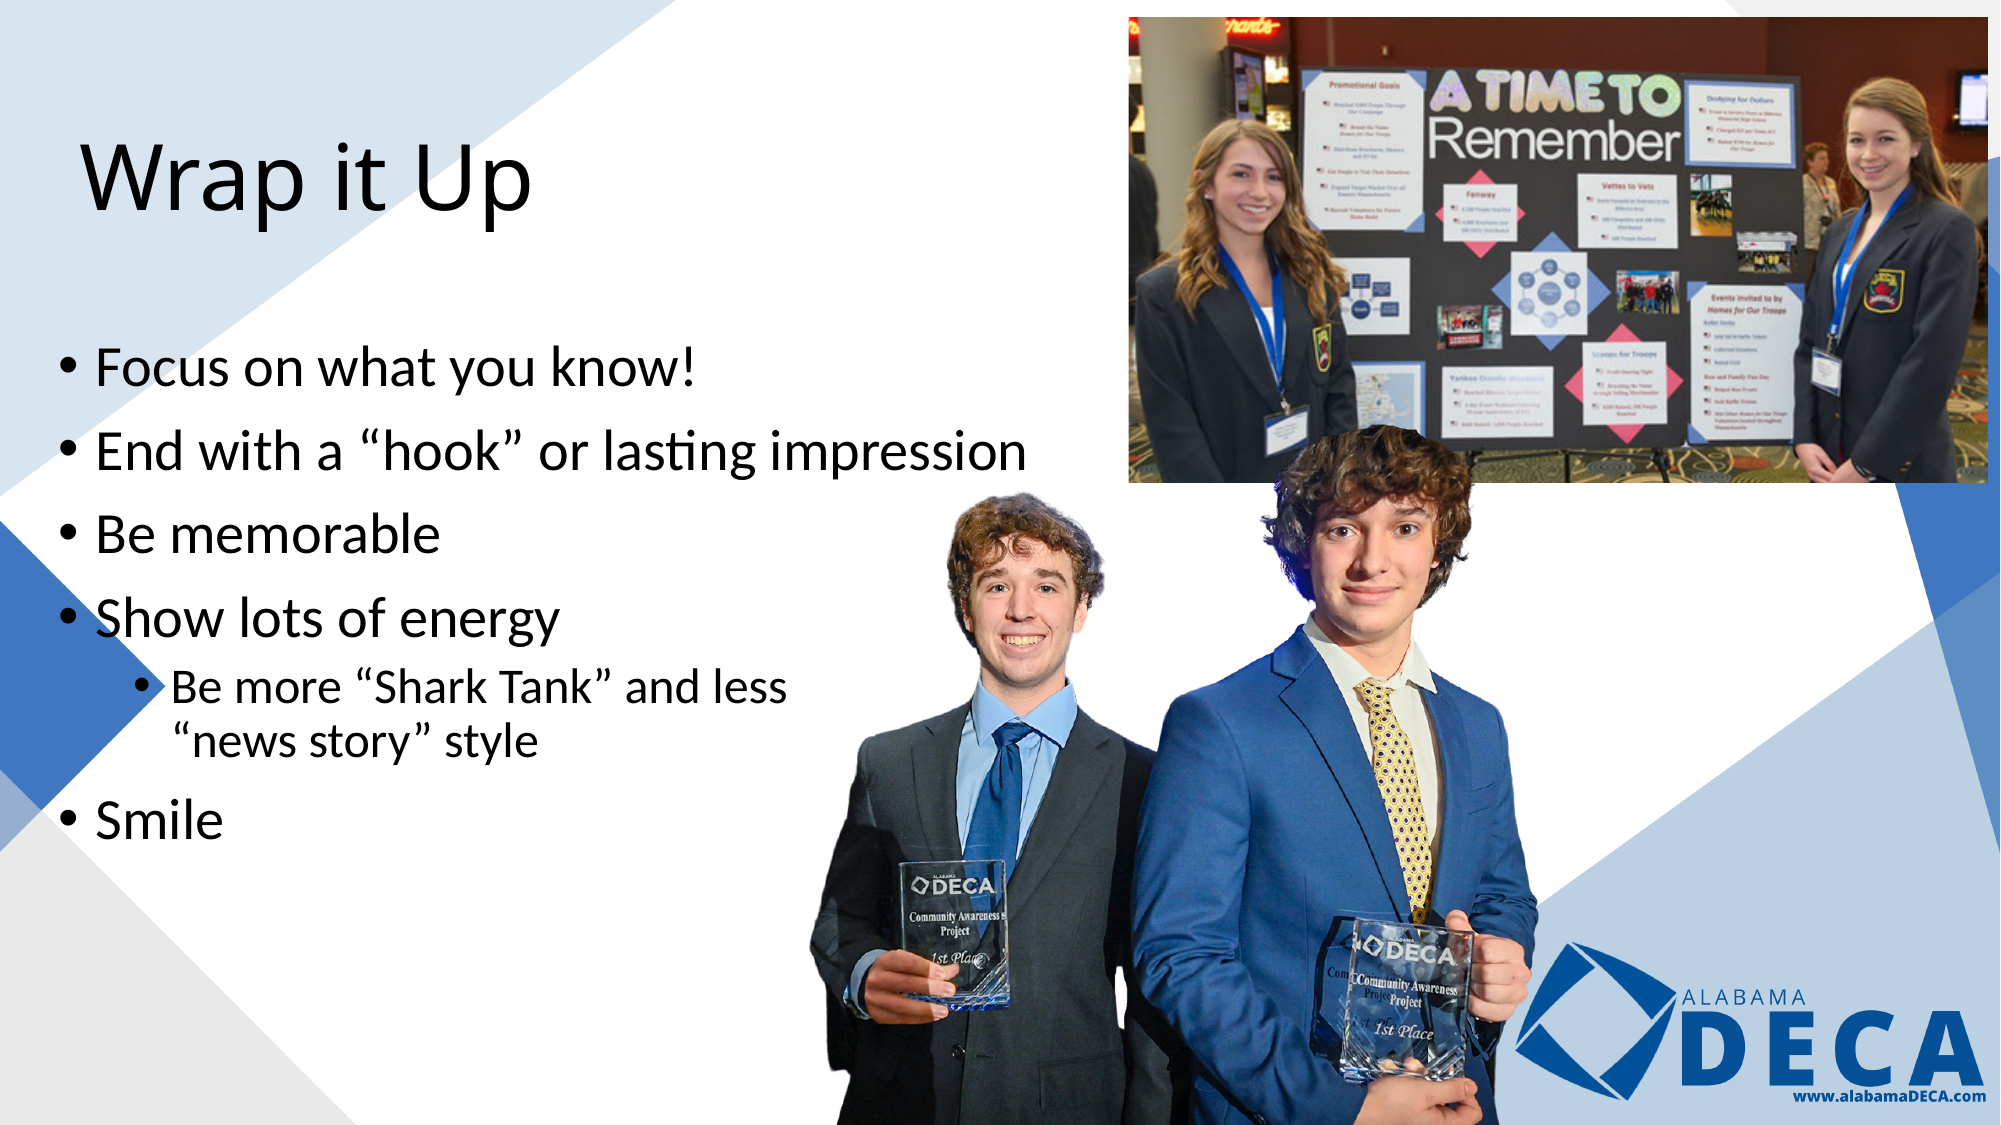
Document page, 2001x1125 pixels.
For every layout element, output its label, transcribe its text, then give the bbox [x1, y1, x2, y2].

list Focus on what you know! End with a “hook” or lasting impression Be memorable Show lots of energy Be more “Shark Tank” and less “news story” style Smile [43, 237, 1089, 941]
picture [0, 0, 2001, 1125]
title Wrap it Up [64, 106, 1128, 255]
